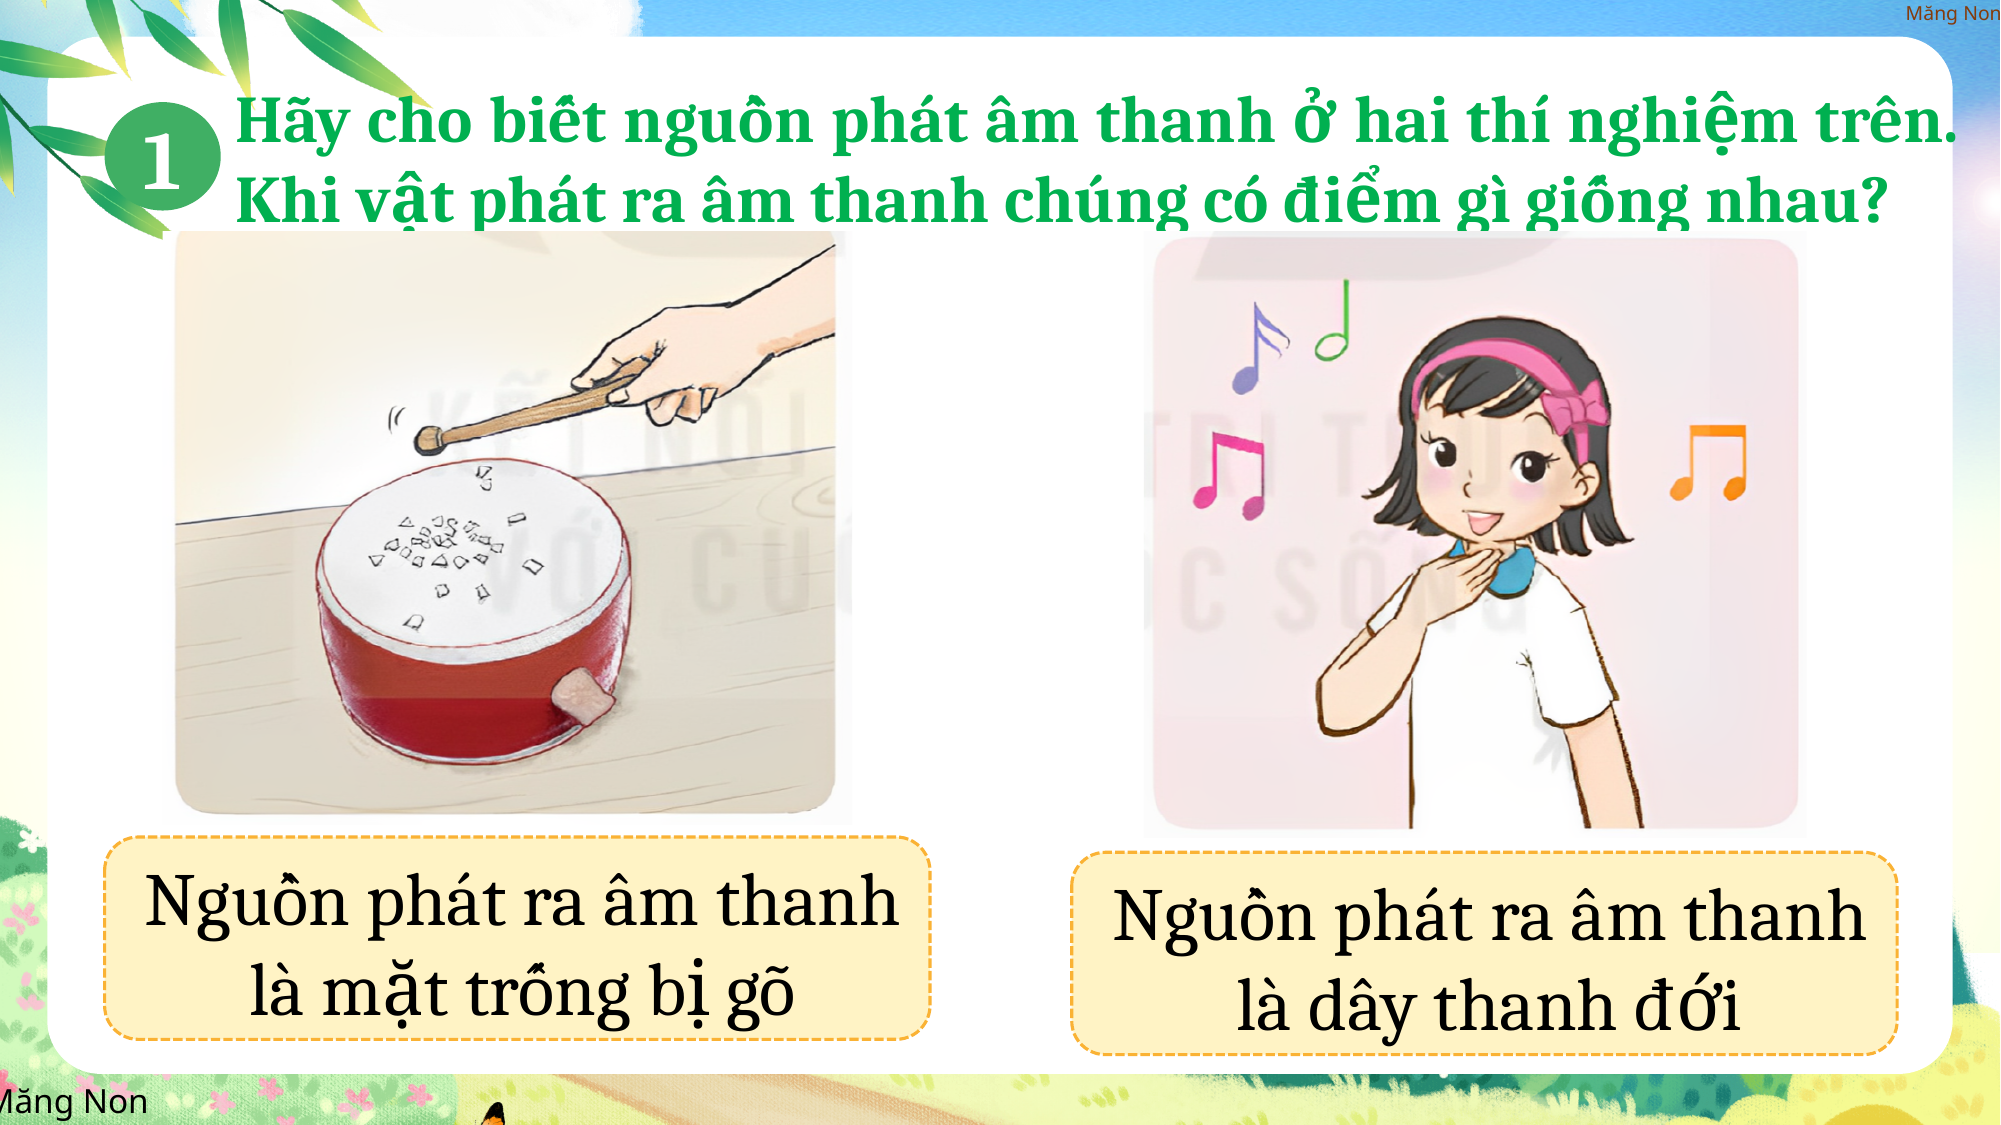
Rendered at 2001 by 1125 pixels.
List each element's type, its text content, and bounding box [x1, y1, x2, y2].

text_box 1 [103, 101, 222, 212]
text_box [104, 836, 930, 1040]
picture [0, 0, 2001, 1125]
text_box Hãy cho biết nguồn phát âm thanh ở hai thí nghiệm trên. Khi vật phát ra âm thanh chúng có điểm gì giống nhau? [220, 67, 1975, 243]
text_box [1071, 852, 1898, 1055]
